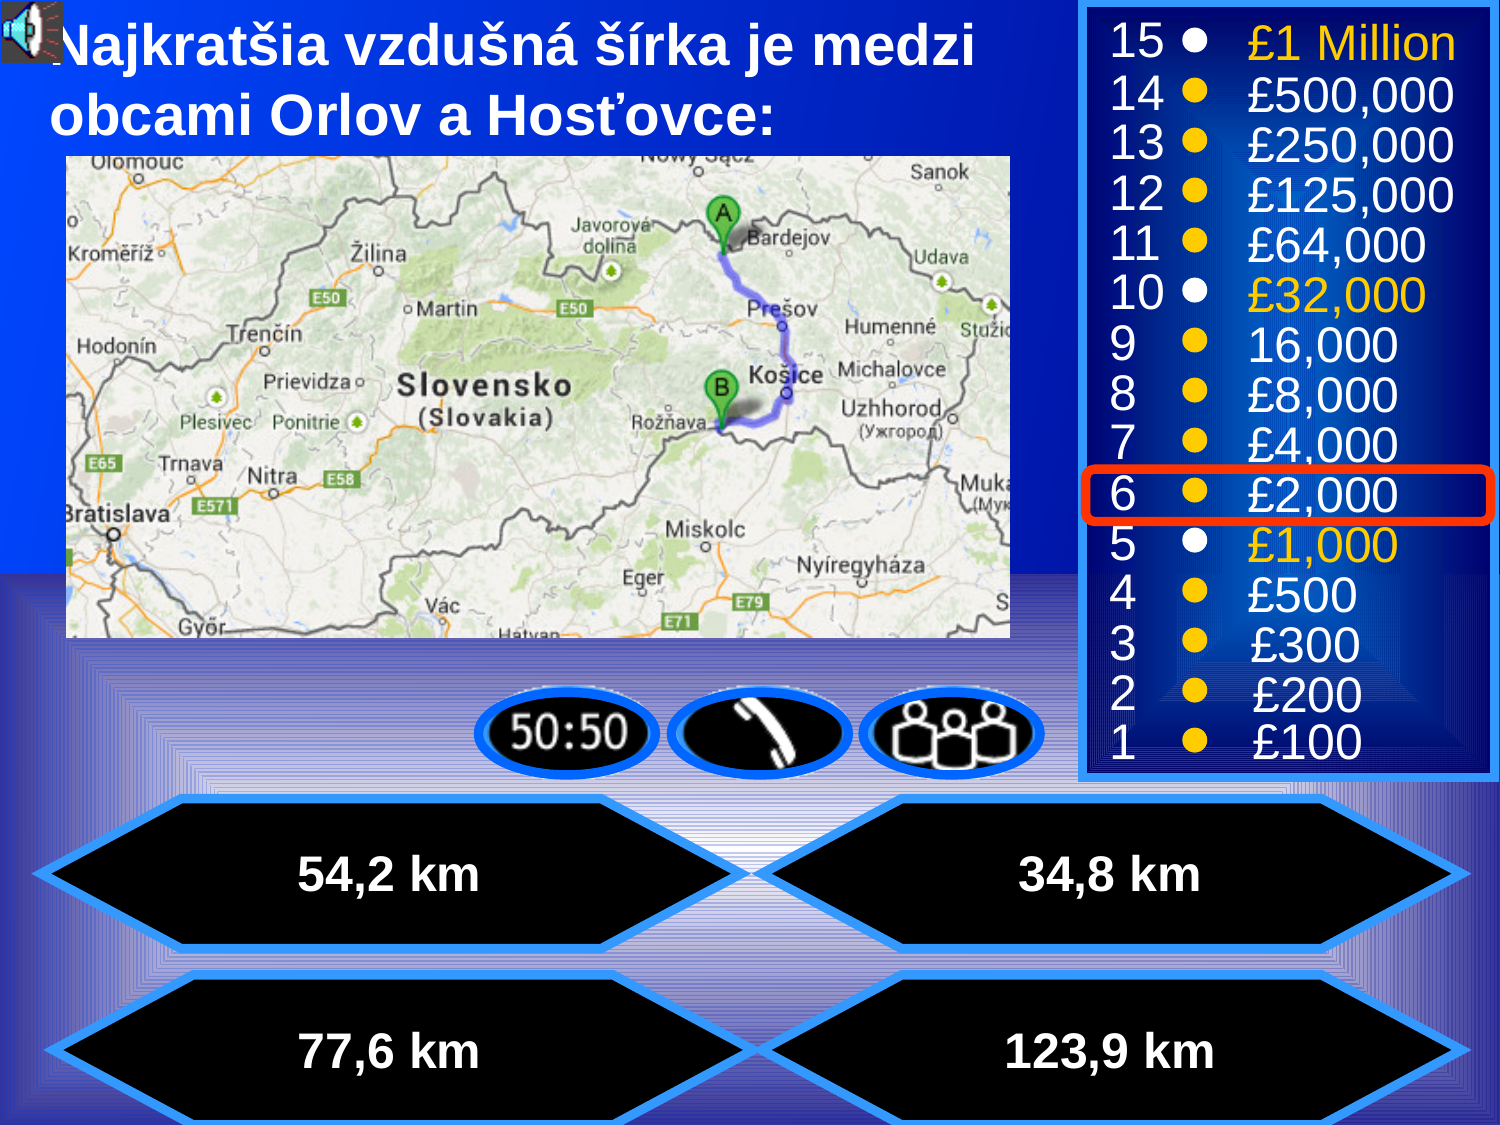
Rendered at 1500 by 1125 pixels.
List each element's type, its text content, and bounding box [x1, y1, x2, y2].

text_box [863, 692, 1041, 775]
text_box 34,8 km [832, 834, 1388, 994]
text_box 123,9 km [832, 1011, 1388, 1125]
text_box Najkratšia vzdušná šírka je medzi obcami Orlov a Hosťovce: [35, 0, 1114, 155]
text_box [671, 692, 849, 775]
text_box [478, 692, 656, 775]
picture [0, 0, 64, 64]
picture [478, 680, 1051, 788]
text_box [1085, 469, 1491, 522]
picture [66, 156, 1011, 639]
text_box 77,6 km [112, 1011, 668, 1125]
text_box 54,2 km [112, 834, 668, 994]
